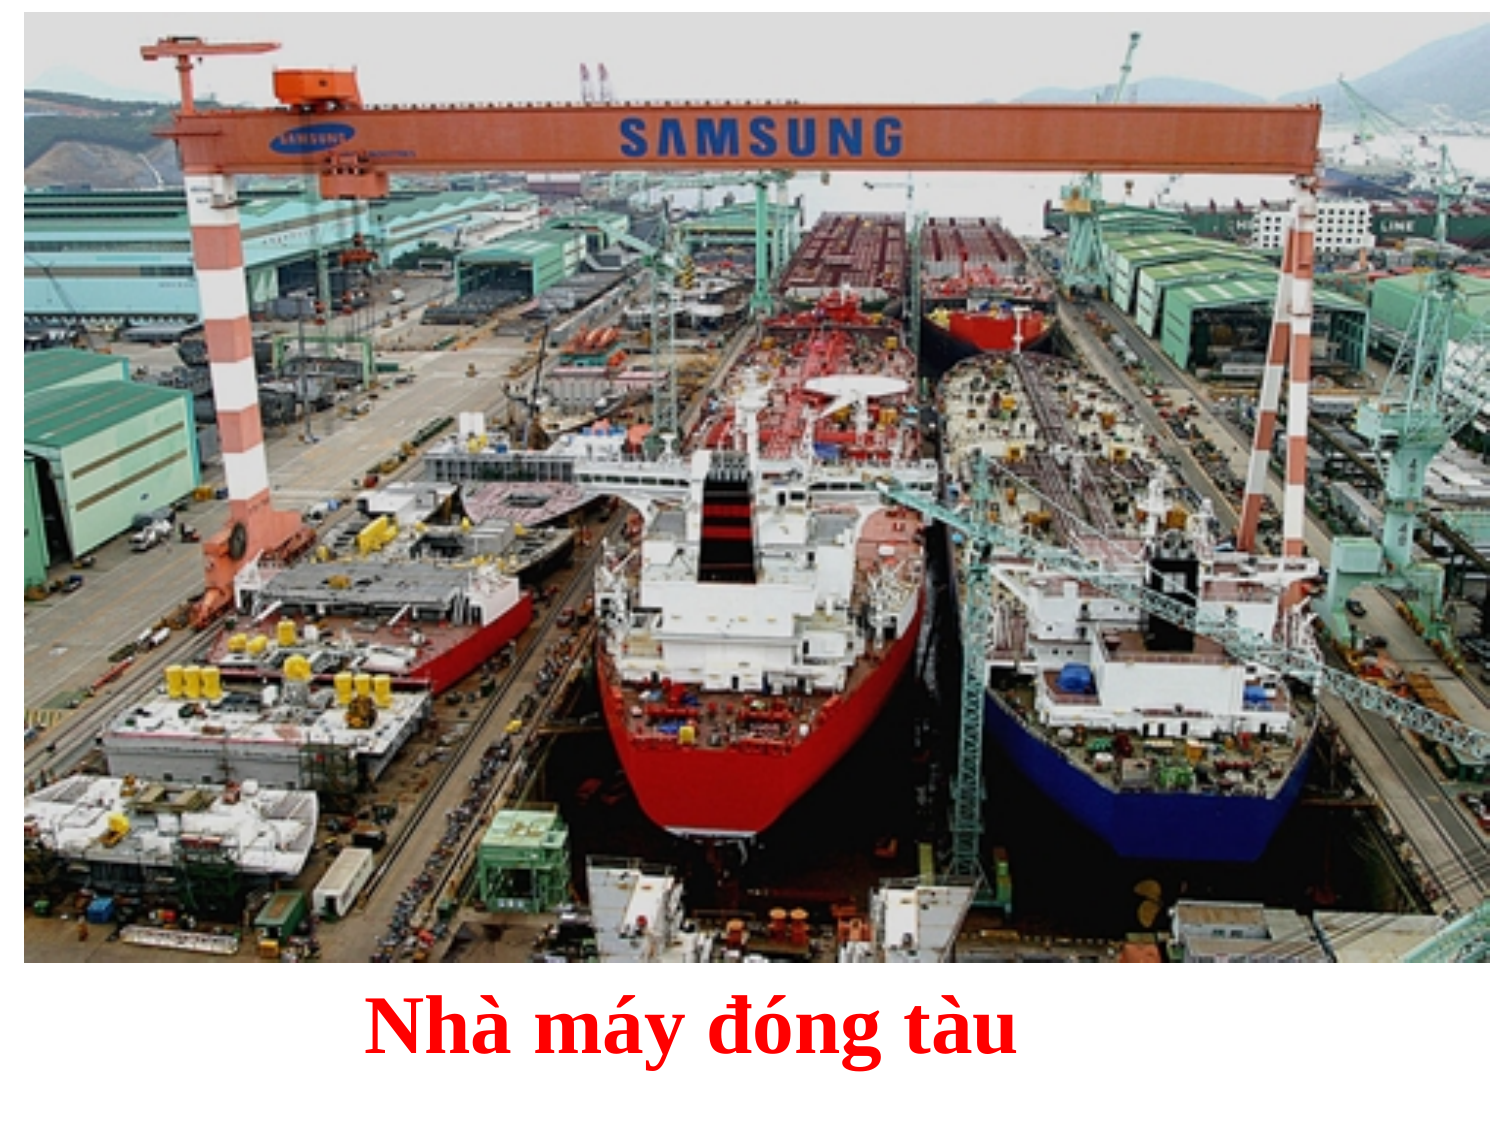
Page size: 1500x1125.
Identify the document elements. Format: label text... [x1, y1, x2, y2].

text_box Nhà máy đóng tàunhàmáy [324, 971, 1325, 1078]
picture [24, 12, 1490, 963]
